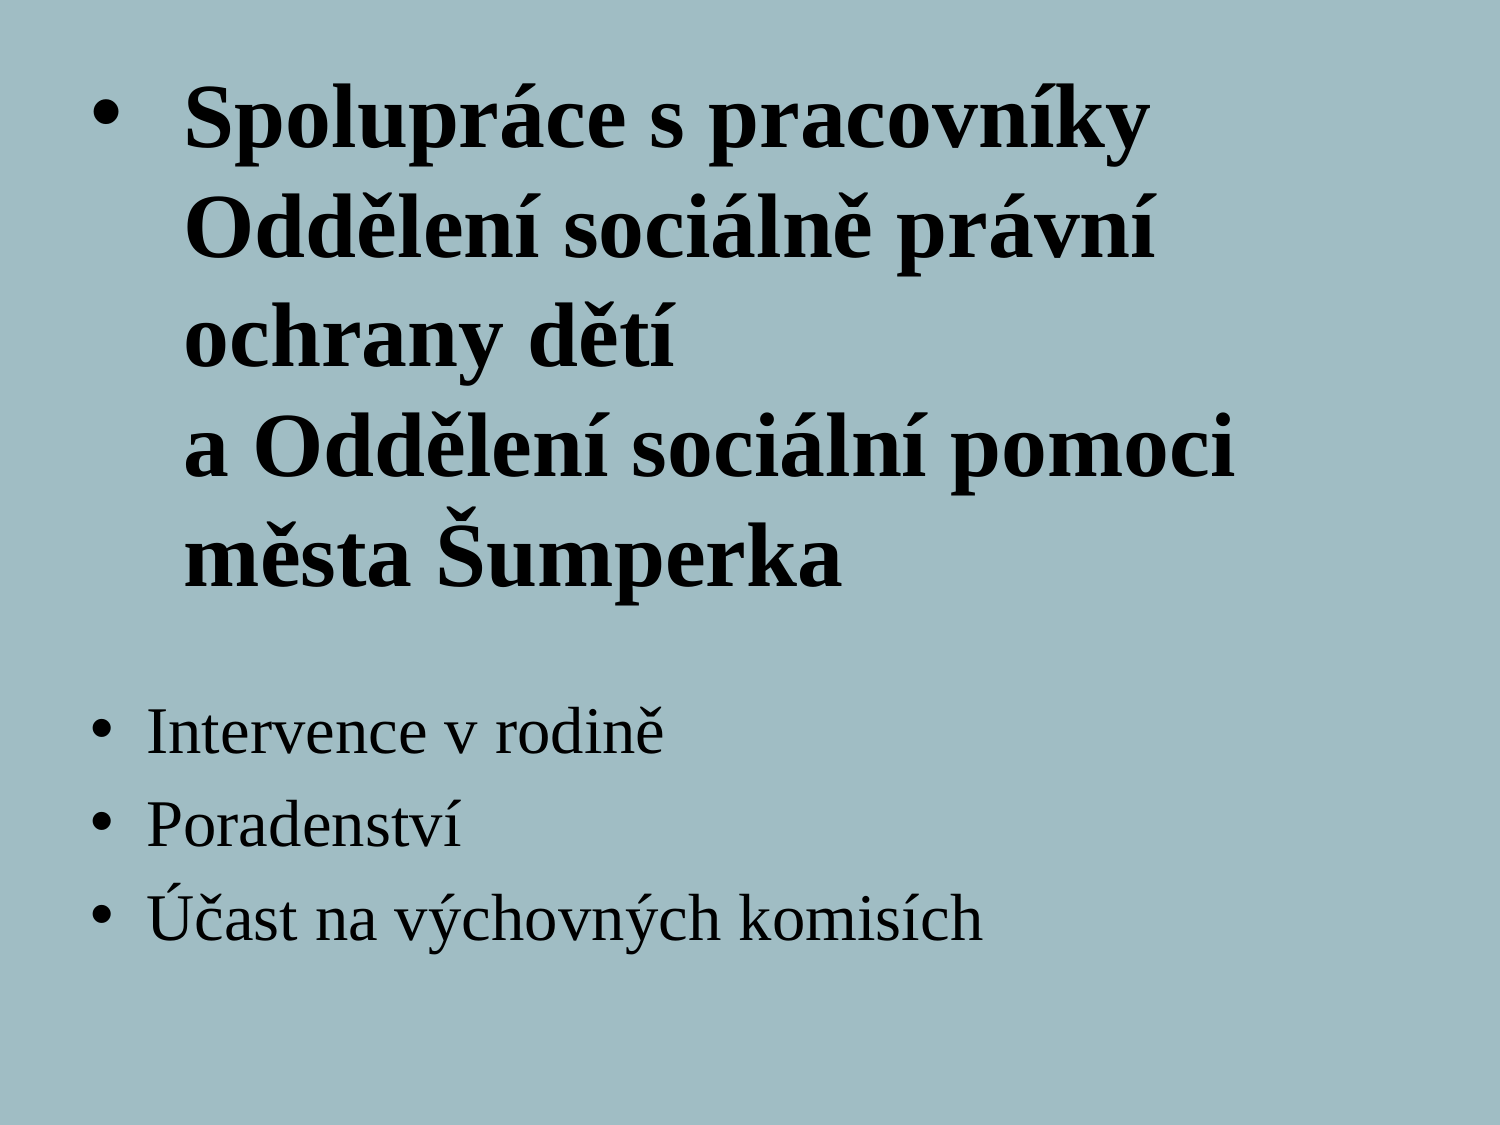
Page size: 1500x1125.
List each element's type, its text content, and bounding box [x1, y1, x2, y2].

list Intervence v rodině Poradenství Účast na výchovných komisích [75, 586, 1425, 1005]
title Spolupráce s pracovníky Oddělení sociálně právní ochrany dětí a Oddělení sociální pomoci města Šumperka [75, 172, 1425, 586]
